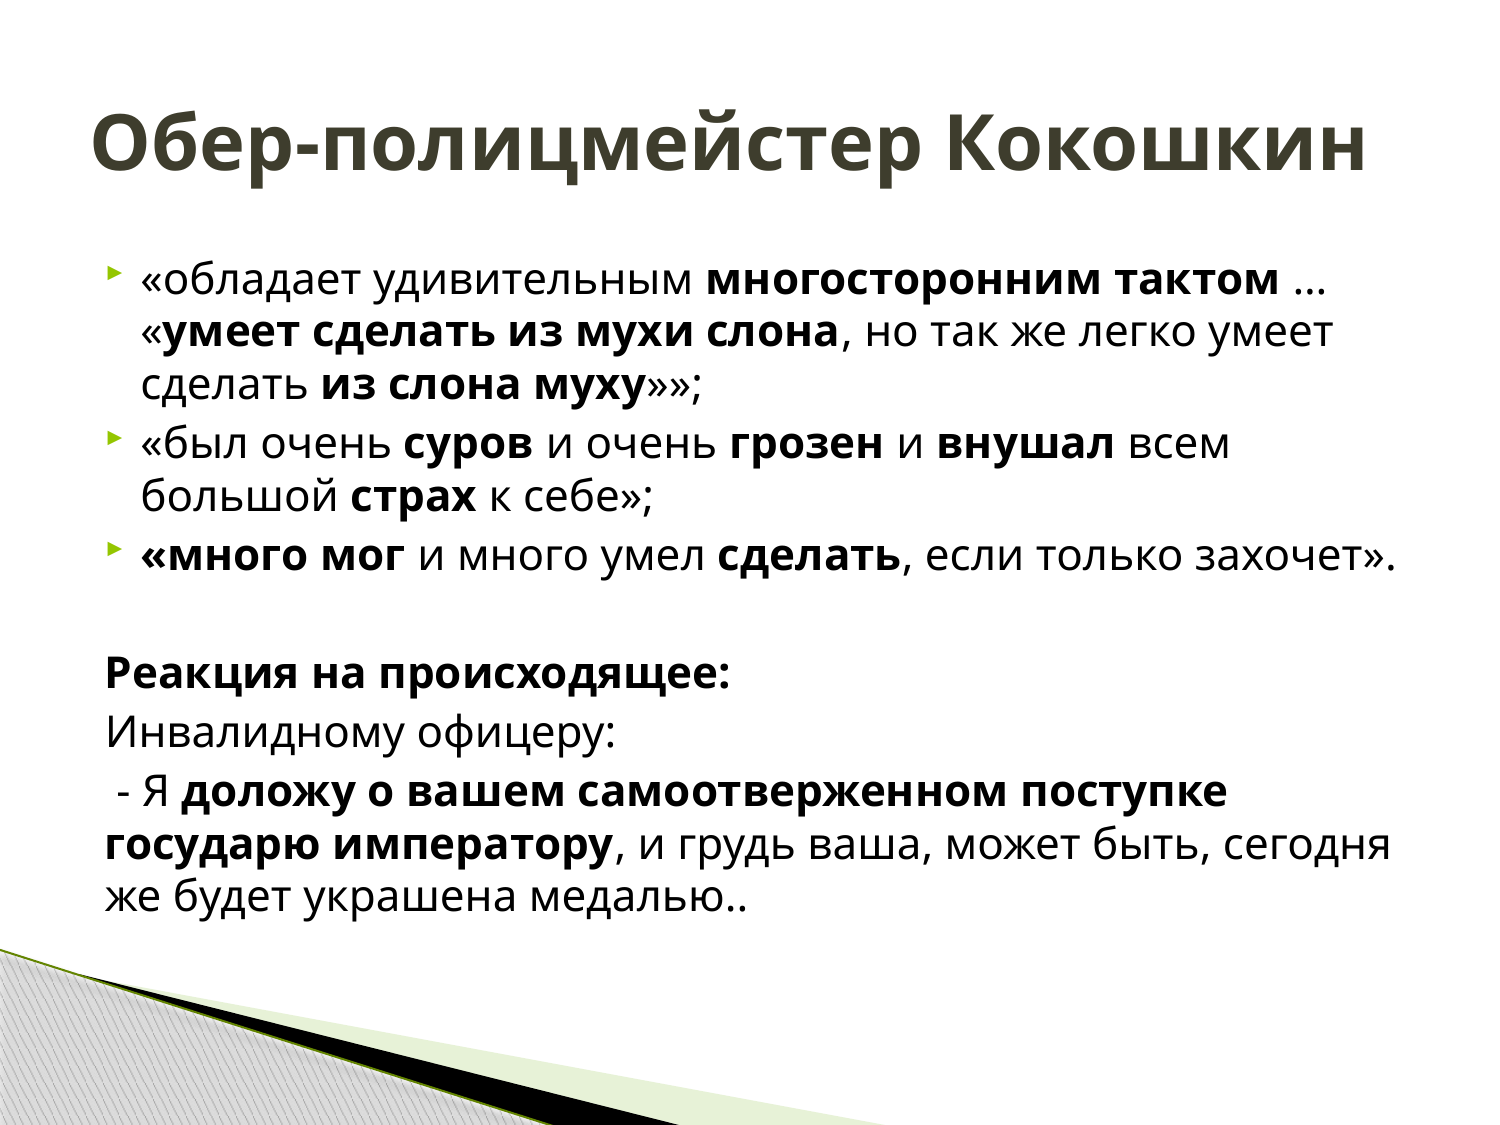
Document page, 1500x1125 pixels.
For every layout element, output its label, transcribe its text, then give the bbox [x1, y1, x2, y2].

list «обладает удивительным многосторонним тактом … «умеет сделать из мухи слона, но так же легко умеет сделать из слона муху»»; «был очень суров и очень грозен и внушал всем большой страх к себе»; «много мог и много умел сделать, если только захочет». Реакция на происходящее: Инвалидному офицеру: - Я доложу о вашем самоотверженном поступке государю императору, и грудь ваша, может быть, сегодня же будет украшена медалью.. [75, 243, 1425, 986]
title Обер-полицмейстер Кокошкин [75, 45, 1425, 233]
